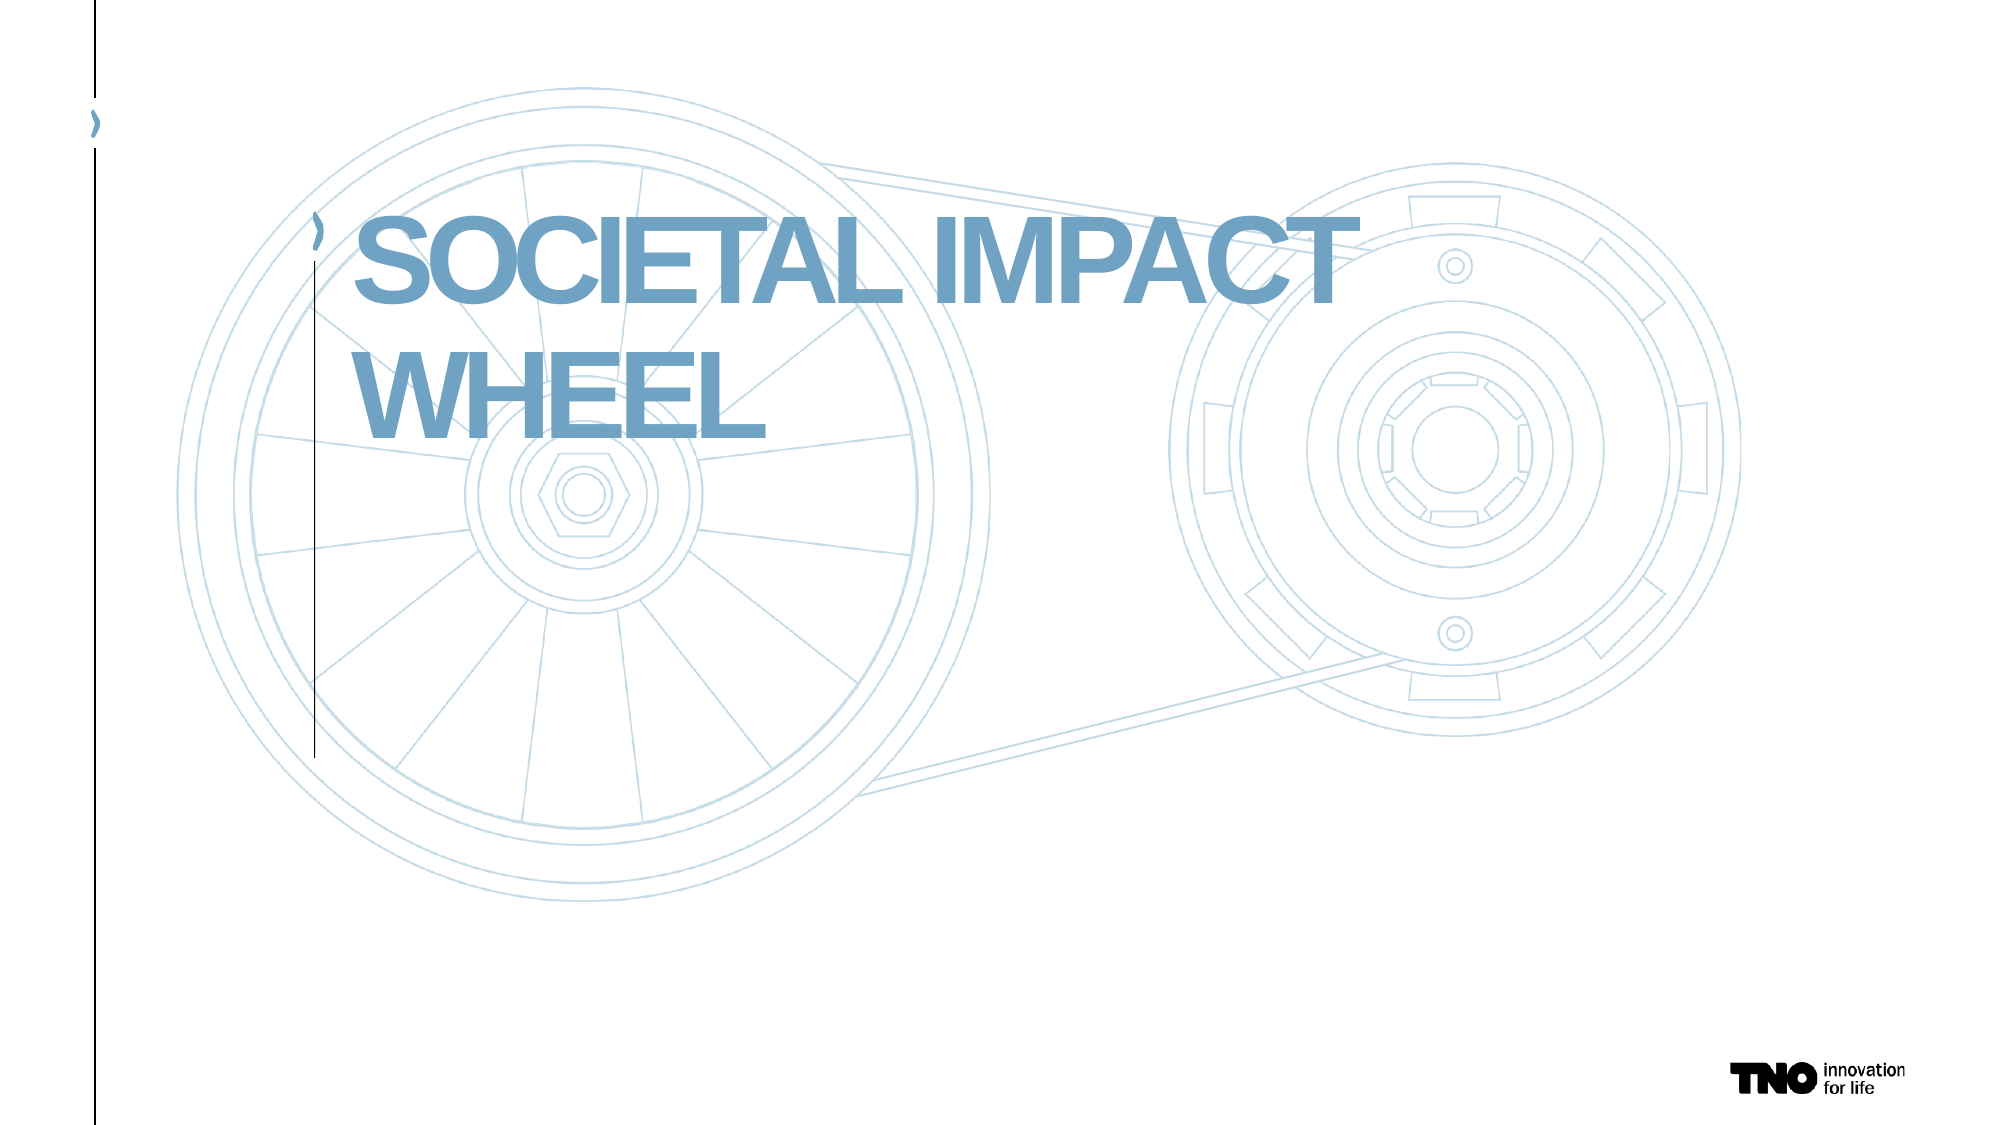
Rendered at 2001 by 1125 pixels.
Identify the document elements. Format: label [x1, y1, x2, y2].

text_box [1730, 1062, 1905, 1094]
text_box [176, 87, 1742, 902]
